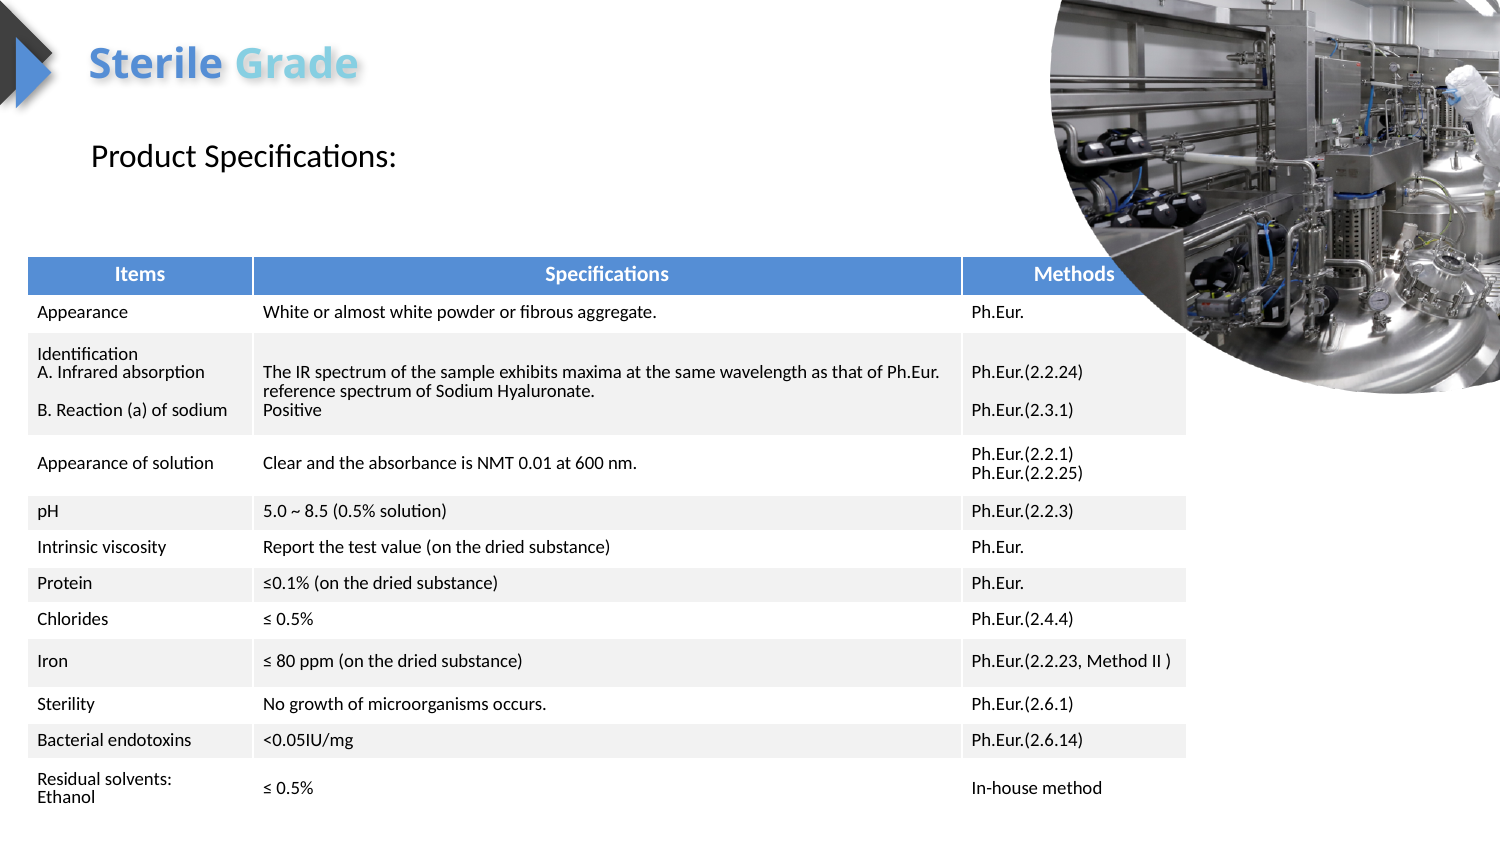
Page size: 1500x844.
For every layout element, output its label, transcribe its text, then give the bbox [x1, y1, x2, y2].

table_cell Clear and the absorbance is NMT 0.01 at 600 nm. [254, 436, 961, 494]
table_cell Appearance of solution [28, 436, 252, 494]
table_cell Sterility [28, 688, 252, 723]
text_box Product Specifications: [76, 126, 570, 182]
table_cell 5.0 ~ 8.5 (0.5% solution) [254, 496, 961, 530]
table_cell <0.05IU/mg [254, 724, 961, 758]
table_cell In-house method [963, 760, 1186, 820]
table_cell The IR spectrum of the sample exhibits maxima at the same wavelength as that of Ph.Eur. reference spectrum of Sodium Hyaluronate. Positive [254, 333, 961, 435]
table_cell Chlorides [28, 603, 252, 638]
text_box Sterile Grade [88, 37, 620, 88]
table_header Methods [963, 257, 1049, 295]
table_cell Ph.Eur.(2.4.4) [963, 603, 1186, 638]
table_cell ≤ 80 ppm (on the dried substance) [254, 639, 961, 687]
table_cell No growth of microorganisms occurs. [254, 688, 961, 723]
table_cell Residual solvents: Ethanol [28, 760, 252, 820]
table_cell Iron [28, 639, 252, 687]
table_cell Ph.Eur. [963, 297, 1049, 331]
table_cell White or almost white powder or fibrous aggregate. [254, 297, 961, 331]
table_cell Ph.Eur.(2.2.3) [963, 496, 1186, 530]
table_cell pH [28, 496, 252, 530]
table_cell Ph.Eur. [963, 568, 1186, 602]
table_cell Intrinsic viscosity [28, 532, 252, 566]
table_cell ≤0.1% (on the dried substance) [254, 568, 961, 602]
table_cell Protein [28, 568, 252, 602]
table_cell Ph.Eur.(2.2.1) Ph.Eur.(2.2.25) [963, 436, 1186, 494]
table_header Items [28, 257, 252, 295]
table_cell Ph.Eur.(2.6.1) [963, 688, 1186, 723]
picture [1049, 0, 1500, 394]
table_cell ≤ 0.5% [254, 760, 961, 820]
table_cell Report the test value (on the dried substance) [254, 532, 961, 566]
table_cell Appearance [28, 297, 252, 331]
table_cell Ph.Eur. [963, 532, 1186, 566]
table_cell Ph.Eur.(2.2.23, Method II ) [963, 639, 1186, 687]
text_box [0, 0, 53, 106]
text_box [15, 37, 52, 109]
table_cell Bacterial endotoxins [28, 724, 252, 758]
table_cell Ph.Eur.(2.6.14) [963, 724, 1186, 758]
table_cell Identification A. Infrared absorption B. Reaction (a) of sodium [28, 333, 252, 435]
table_cell Ph.Eur.(2.2.24) Ph.Eur.(2.3.1) [963, 333, 1186, 435]
table_cell ≤ 0.5% [254, 603, 961, 638]
table_header Specifications [254, 257, 961, 295]
